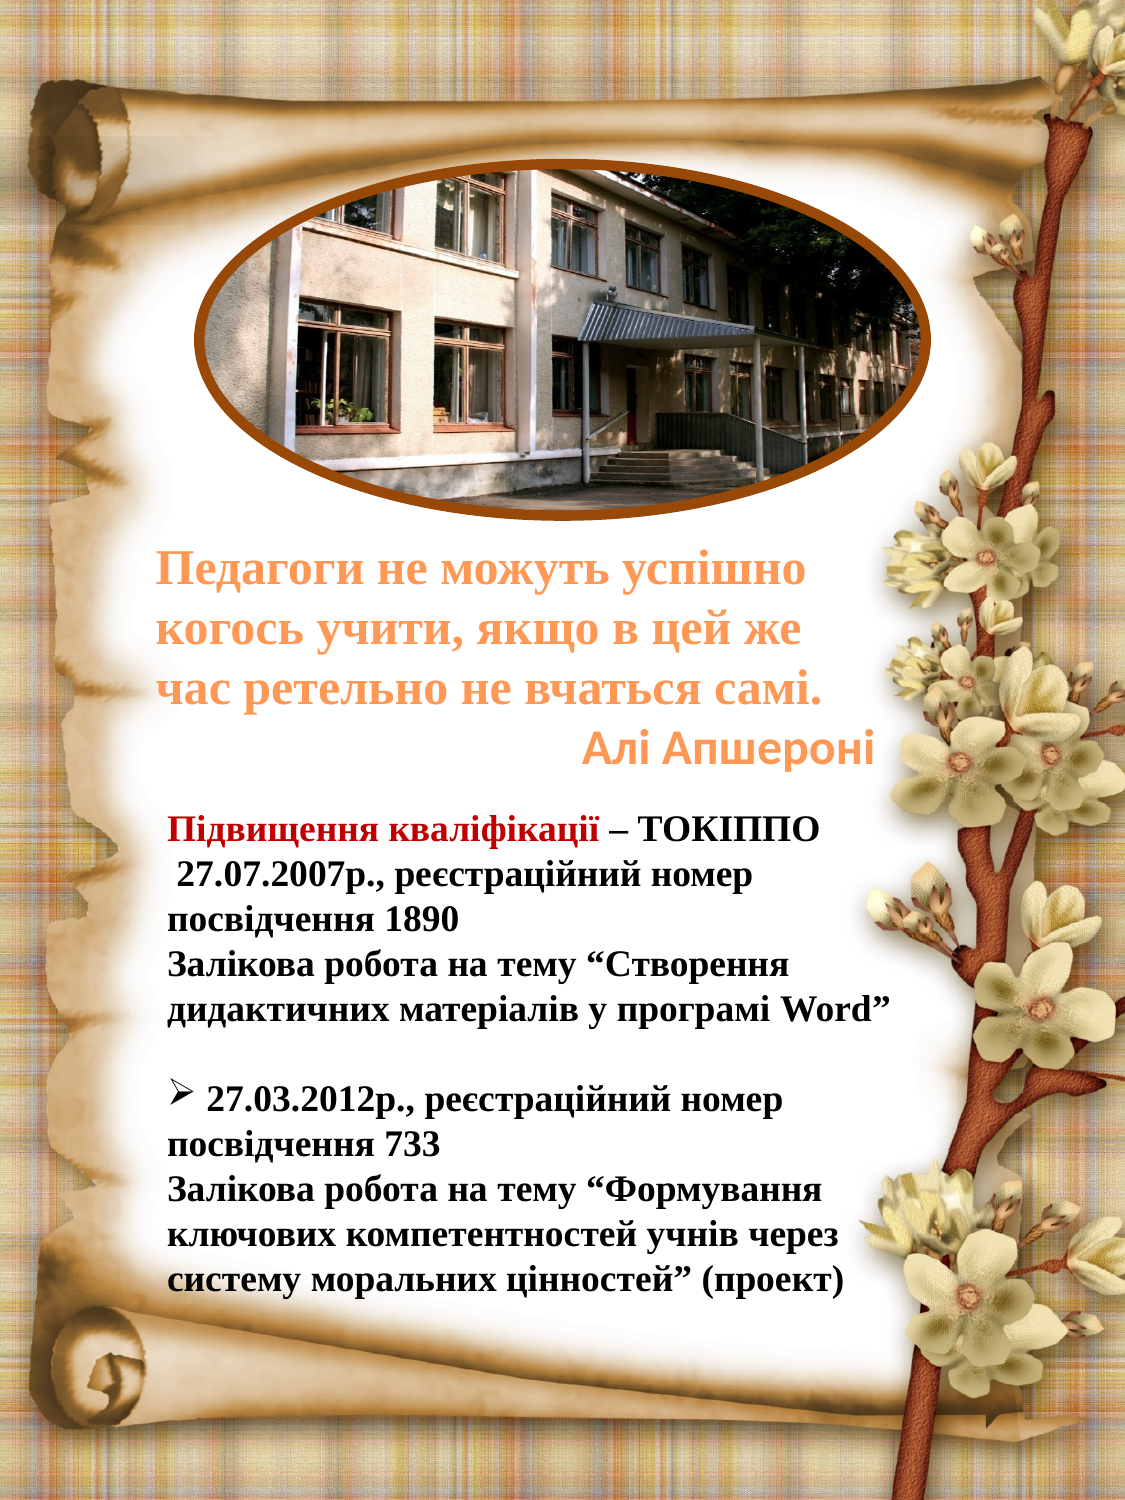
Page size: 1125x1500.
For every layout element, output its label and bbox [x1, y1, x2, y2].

picture [198, 163, 926, 516]
list [0, 0, 1125, 1500]
